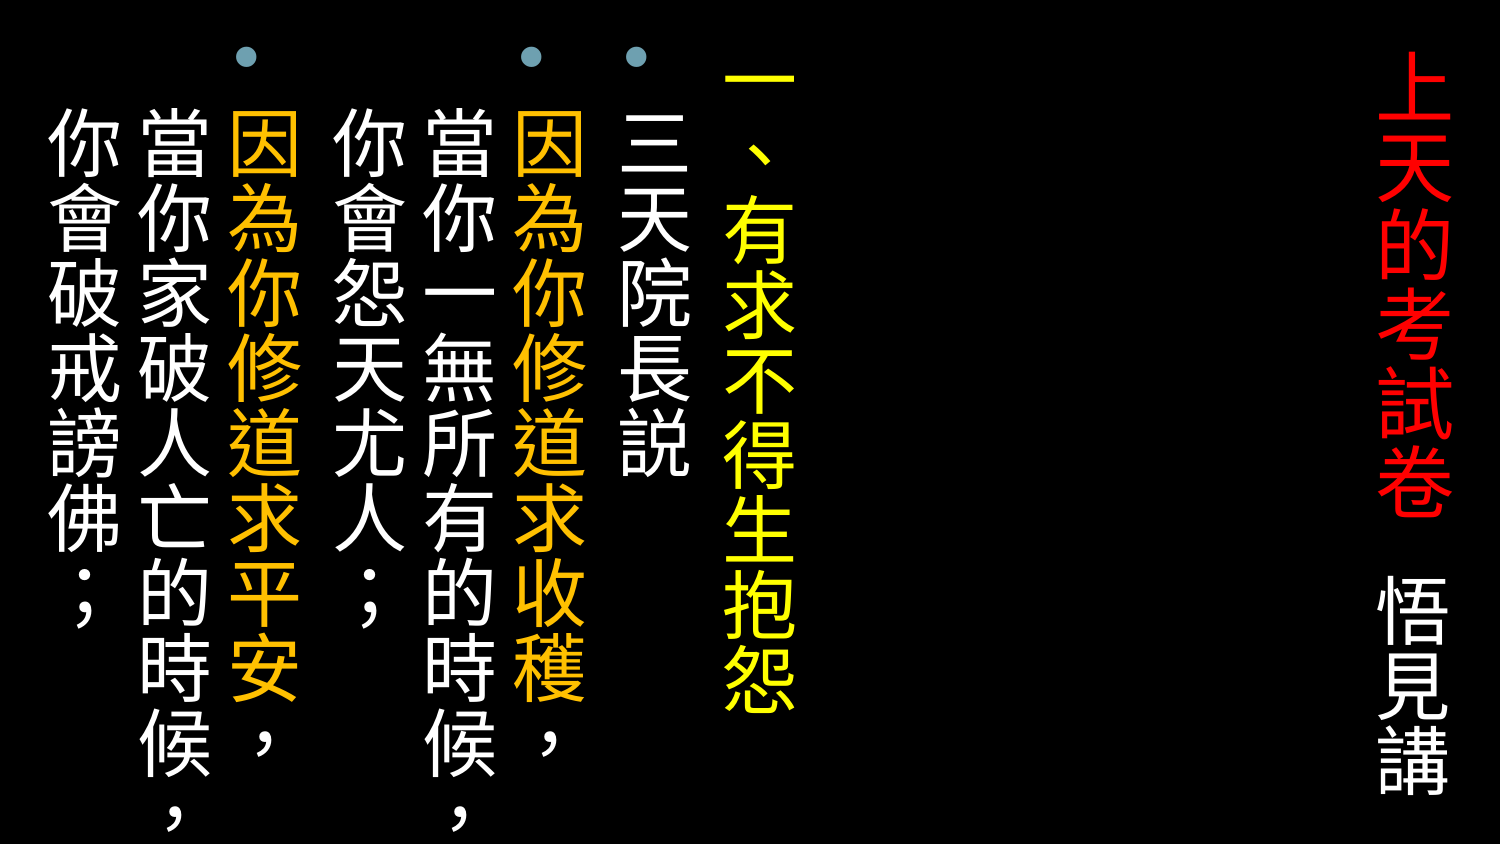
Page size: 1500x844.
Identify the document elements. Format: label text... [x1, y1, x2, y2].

list 一、有求不得生抱怨 三天院長説 因為你修道求收穫，當你一無所有的時候，你會怨天尤人； 因為你修道求平安，當你家破人亡的時候，你會破戒謗佛； [29, 21, 1353, 825]
title 上天的考試卷 悟見講 [1353, 27, 1473, 820]
